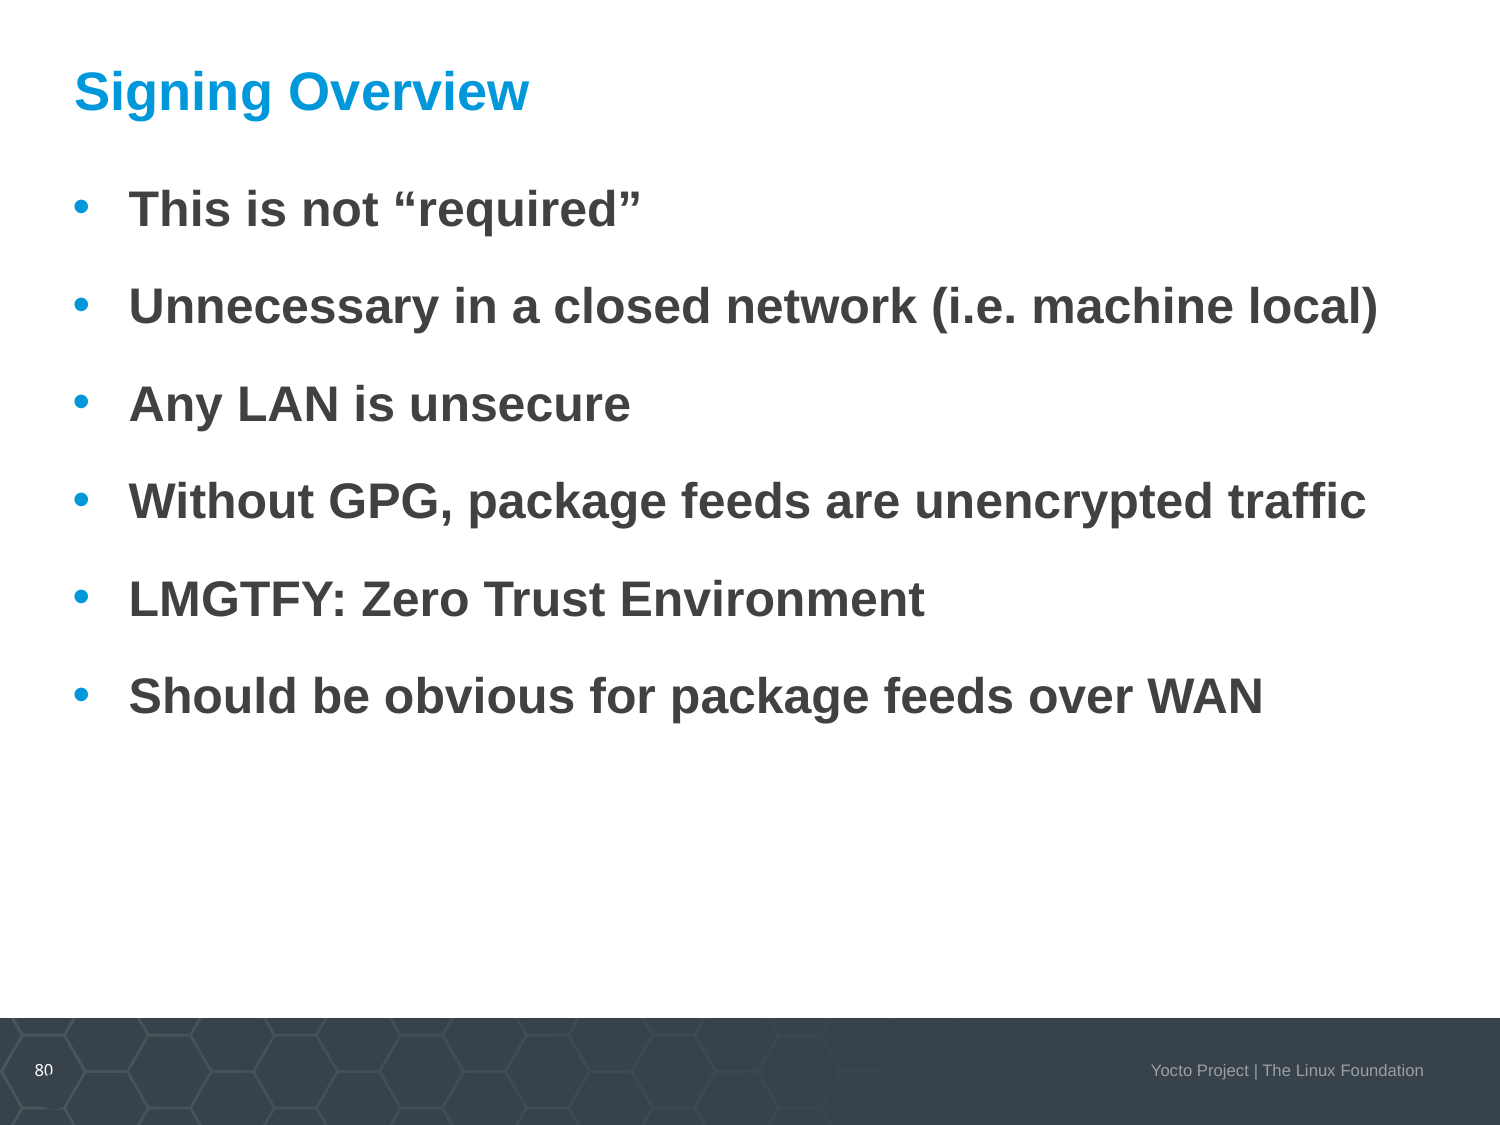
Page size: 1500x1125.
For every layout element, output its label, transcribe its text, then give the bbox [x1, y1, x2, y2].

picture [0, 0, 1500, 1125]
list This is not “required” Unnecessary in a closed network (i.e. machine local) Any LAN is unsecure Without GPG, package feeds are unencrypted traffic LMGTFY: Zero Trust Environment Should be obvious for package feeds over WAN [72, 176, 1423, 984]
title Signing Overview [74, 67, 1425, 213]
slide_number 80 [25, 1052, 64, 1089]
